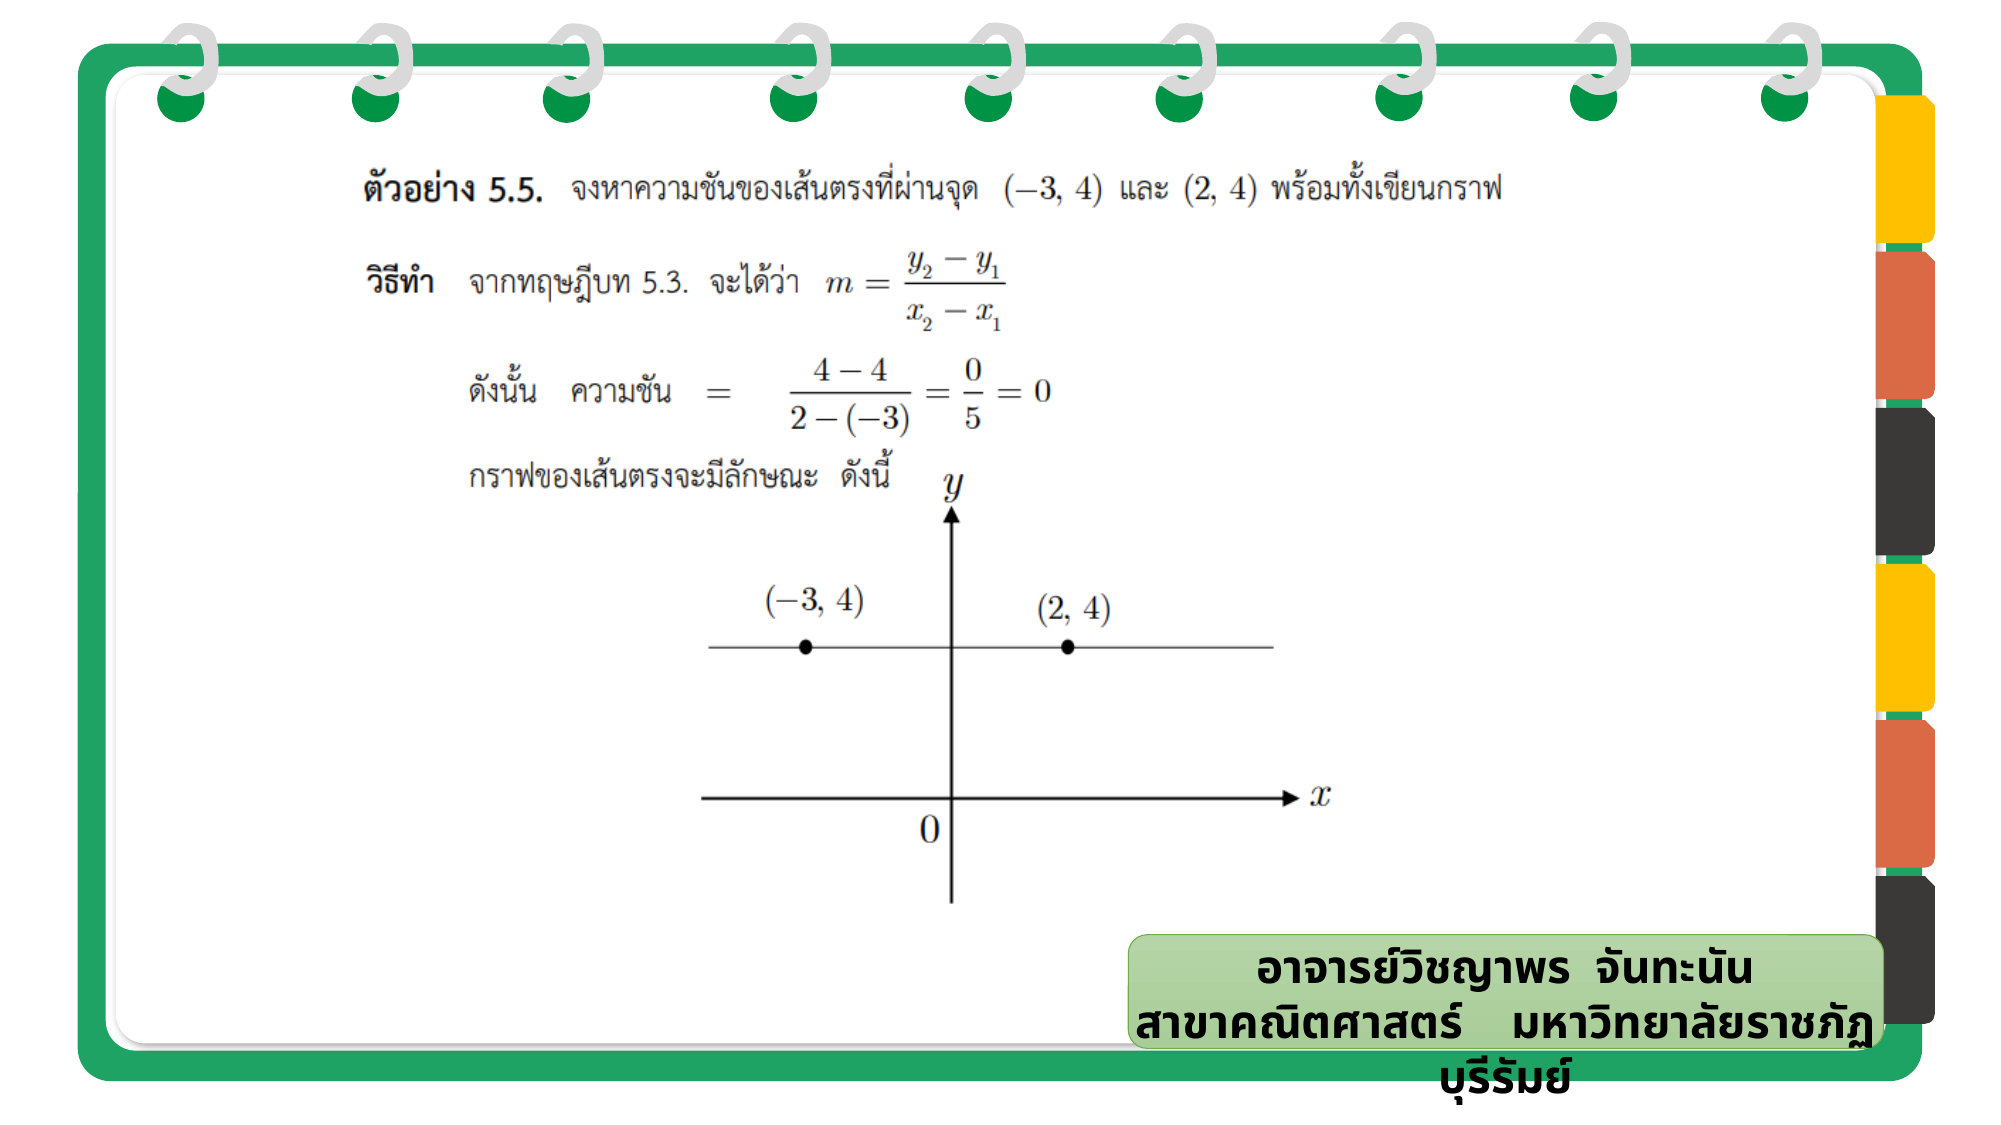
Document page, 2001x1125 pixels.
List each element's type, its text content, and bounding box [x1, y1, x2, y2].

text_box อาจารย์วิชญาพร จันทะนัน สาขาคณิตศาสตร์ มหาวิทยาลัยราชภัฏบุรีรัมย์ [1082, 929, 1930, 1111]
picture [313, 144, 1549, 921]
